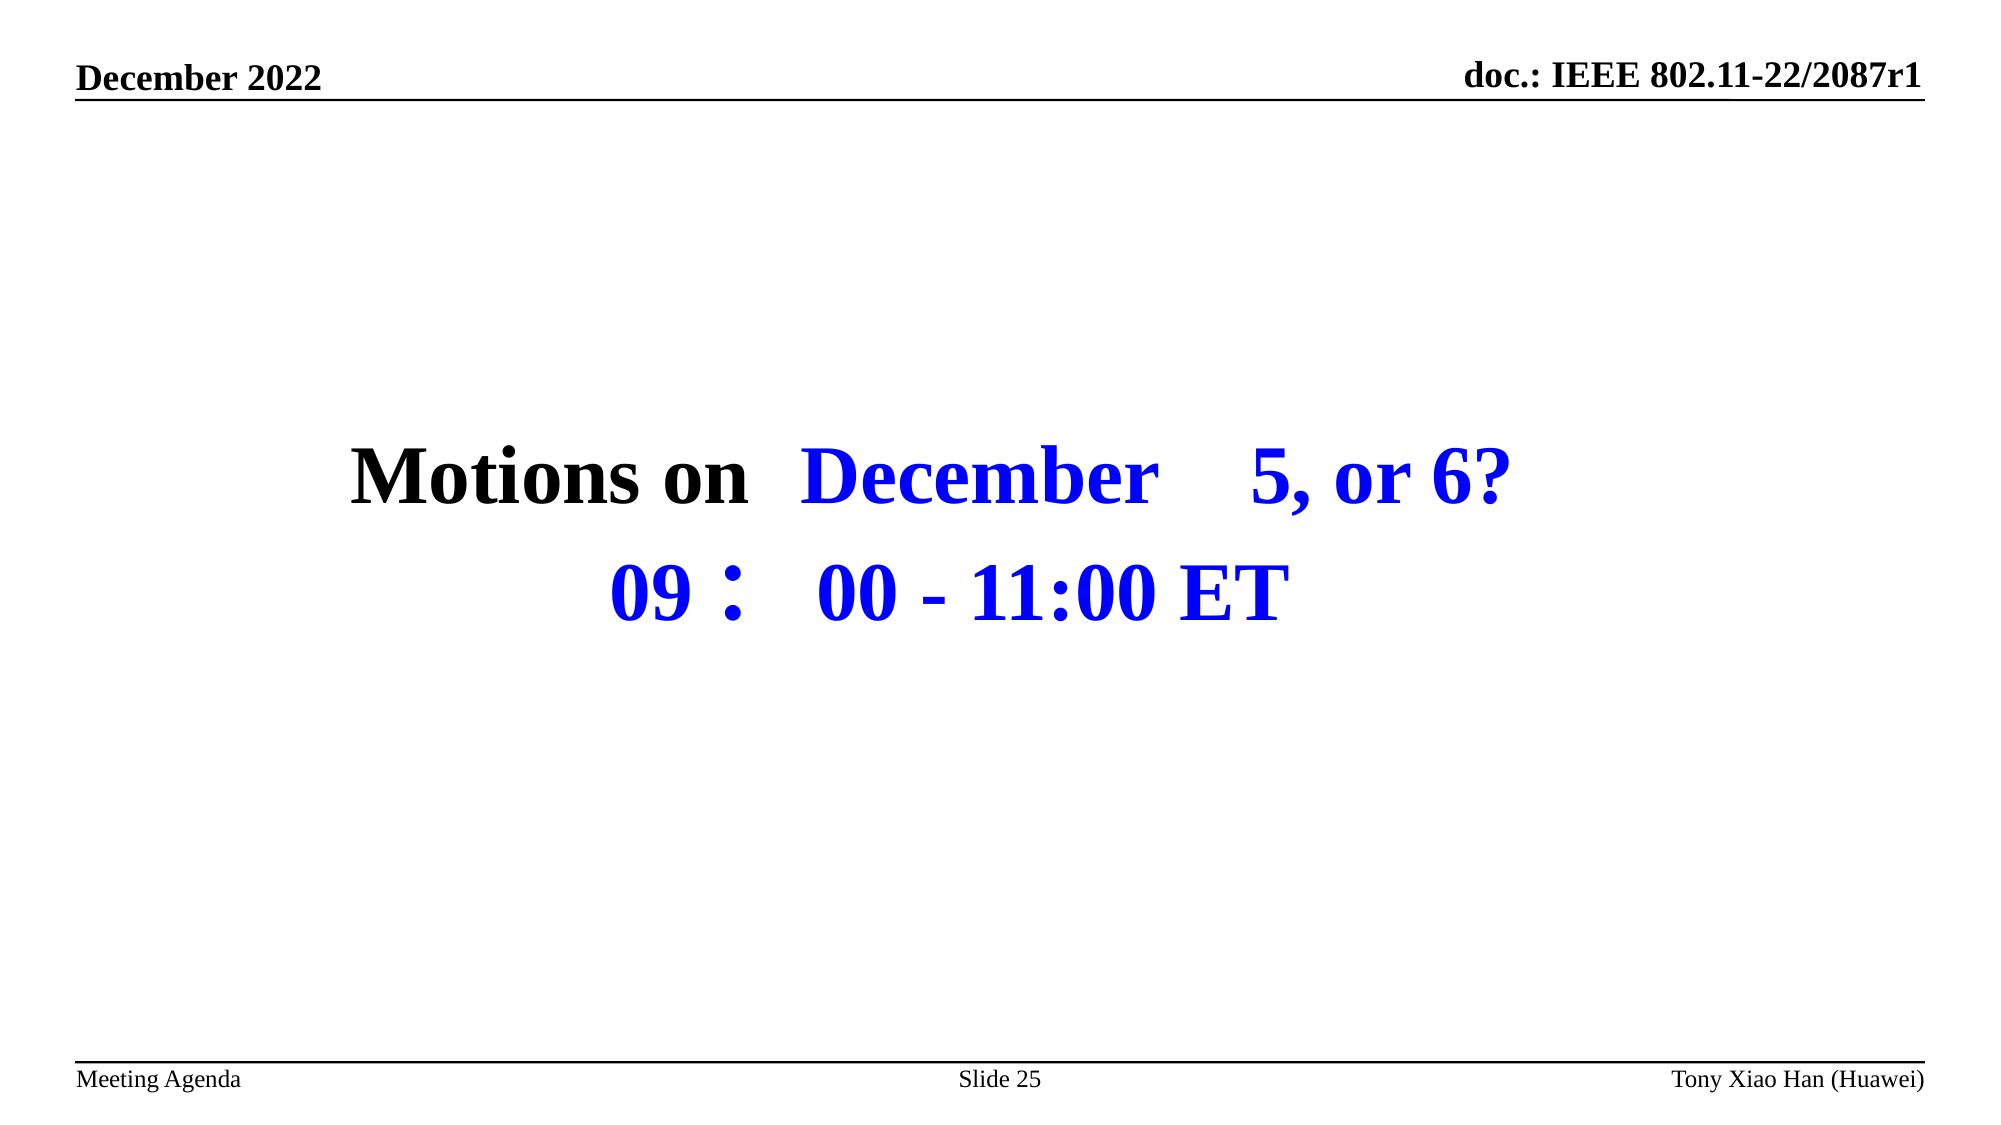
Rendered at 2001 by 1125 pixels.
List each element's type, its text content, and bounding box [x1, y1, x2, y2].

text_box Motions on December 5, or 6? 09：00 - 11:00 ET [187, 412, 1713, 950]
